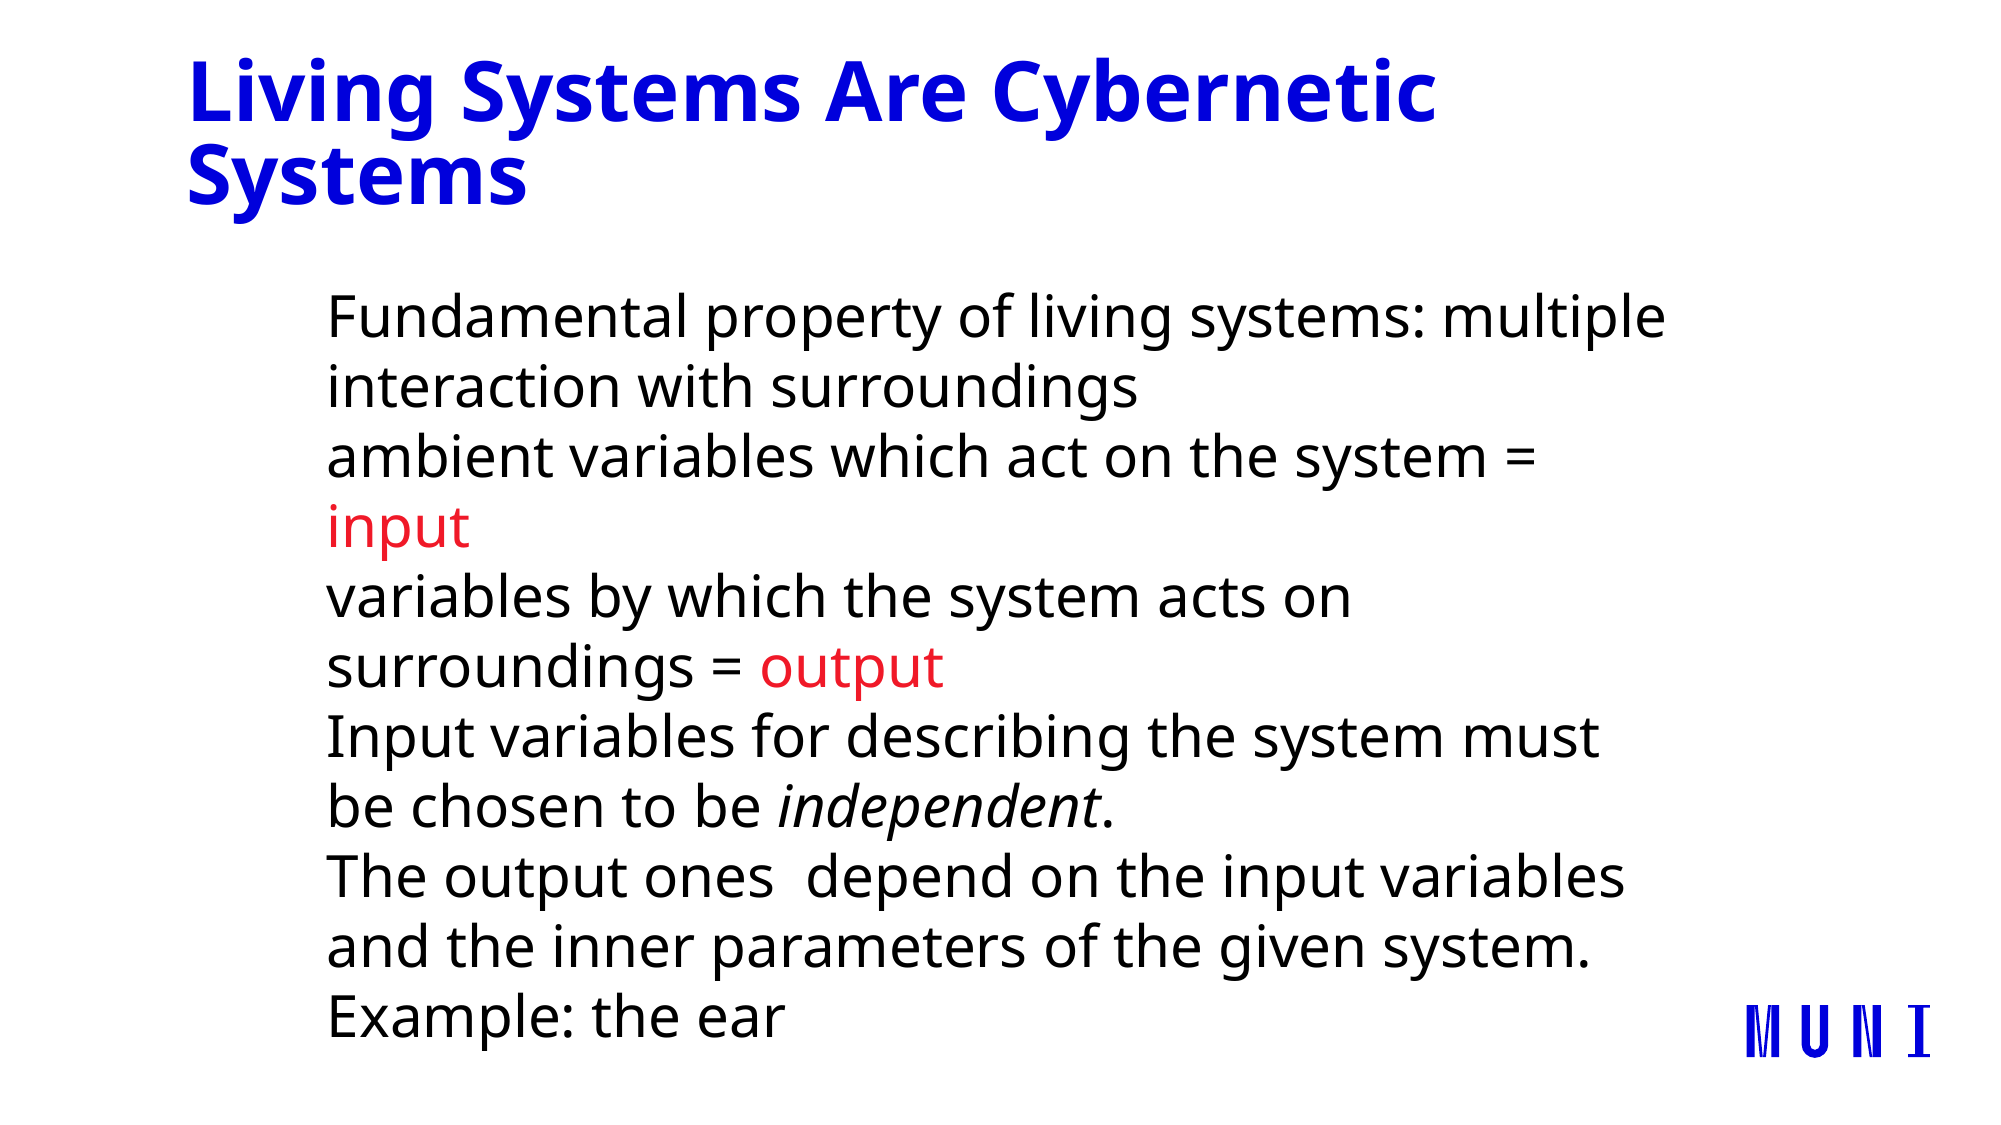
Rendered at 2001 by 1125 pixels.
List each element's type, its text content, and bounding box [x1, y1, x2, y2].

list Fundamental property of living systems: multiple interaction with surroundings ambient variables which act on the system = input variables by which the system acts on surroundings = output Input variables for describing the system must be chosen to be independent. The output ones depend on the input variables and the inner parameters of the given system. Example: the ear [326, 278, 1677, 1022]
title Living Systems Are Cybernetic Systems [186, 54, 1800, 243]
